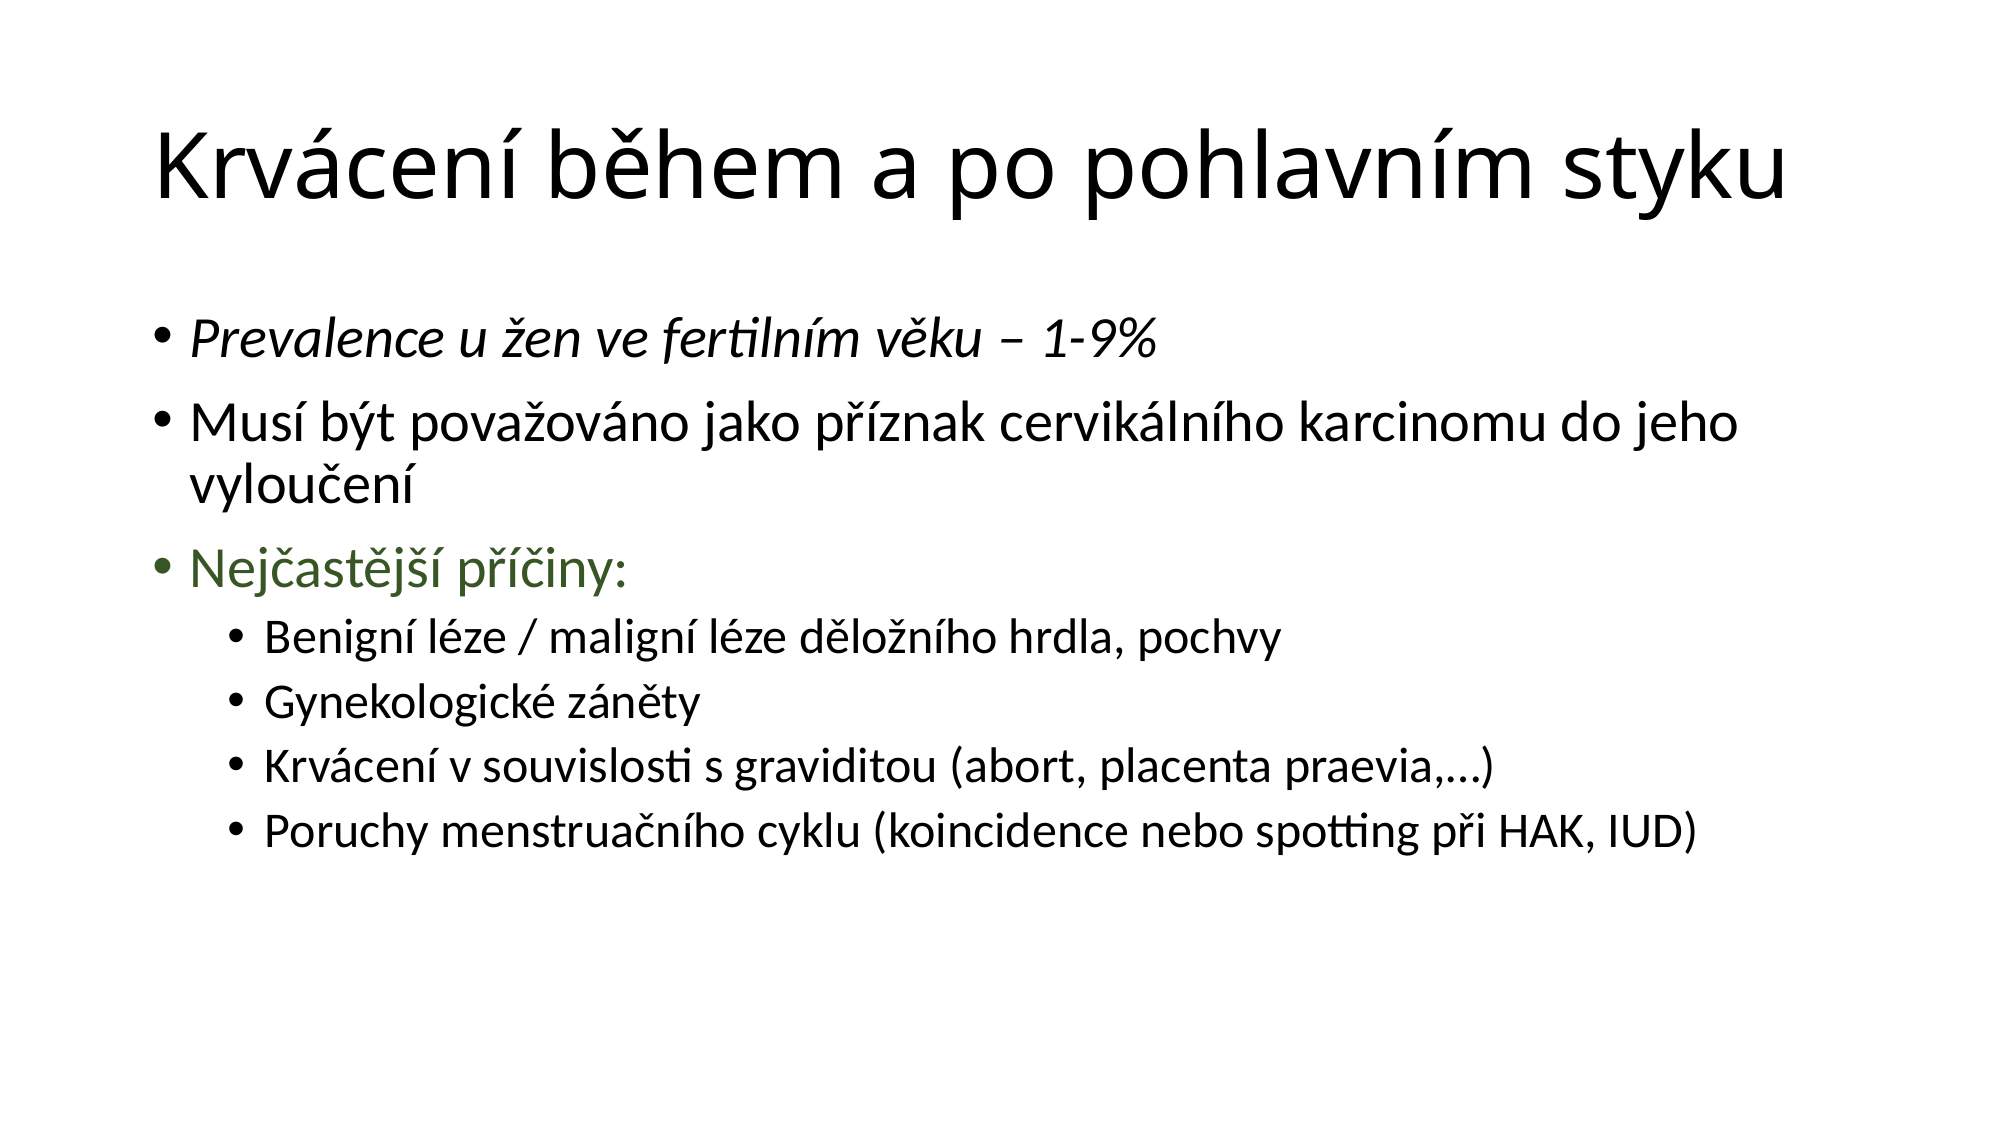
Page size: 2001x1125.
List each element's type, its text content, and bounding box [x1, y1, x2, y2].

title Krvácení během a po pohlavním styku [137, 59, 1863, 278]
list Prevalence u žen ve fertilním věku – 1-9% Musí být považováno jako příznak cervikálního karcinomu do jeho vyloučení Nejčastější příčiny: Benigní léze / maligní léze děložního hrdla, pochvy Gynekologické záněty Krvácení v souvislosti s graviditou (abort, placenta praevia,…) Poruchy menstruačního cyklu (koincidence nebo spotting při HAK, IUD) [137, 299, 1863, 1014]
